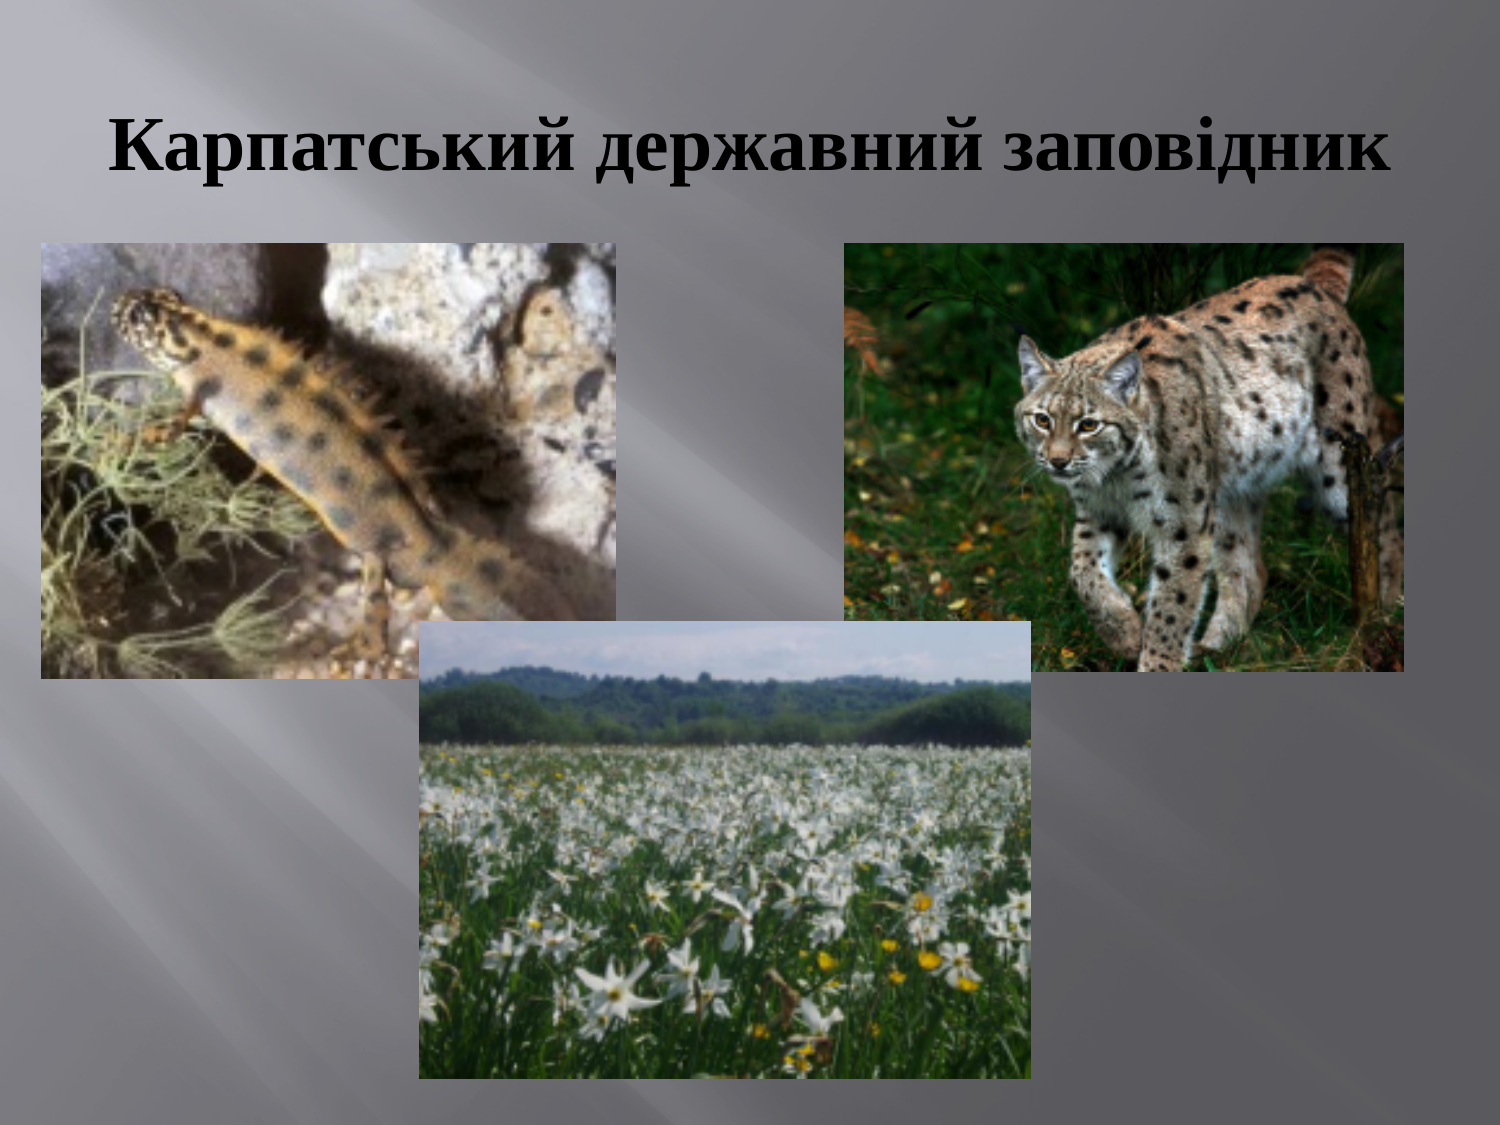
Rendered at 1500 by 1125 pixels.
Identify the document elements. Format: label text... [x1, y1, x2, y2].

picture [41, 243, 1404, 1079]
title Карпатський державний заповідник [75, 45, 1425, 233]
